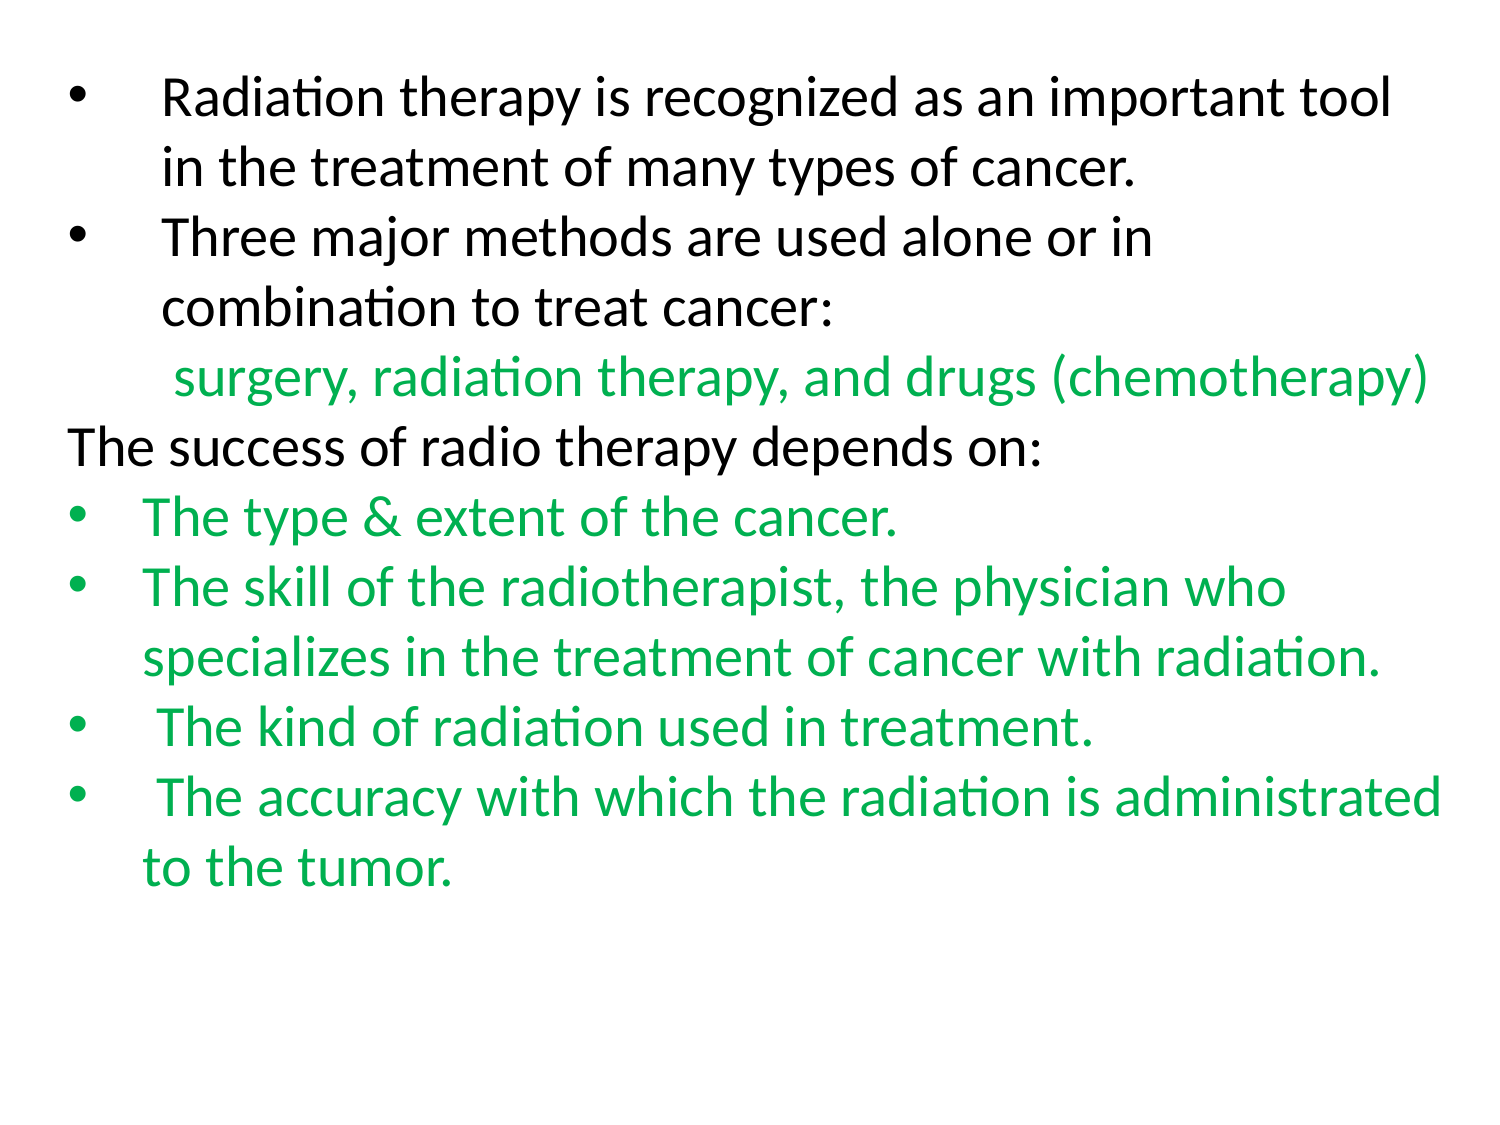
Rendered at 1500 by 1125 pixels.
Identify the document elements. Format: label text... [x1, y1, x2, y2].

text_box Radiation therapy is recognized as an important tool in the treatment of many types of cancer. Three major methods are used alone or in combination to treat cancer: surgery, radiation therapy, and drugs (chemotherapy) The success of radio therapy depends on: The type & extent of the cancer. The skill of the radiotherapist, the physician who specializes in the treatment of cancer with radiation. The kind of radiation used in treatment. The accuracy with which the radiation is administrated to the tumor. [52, 50, 1459, 976]
